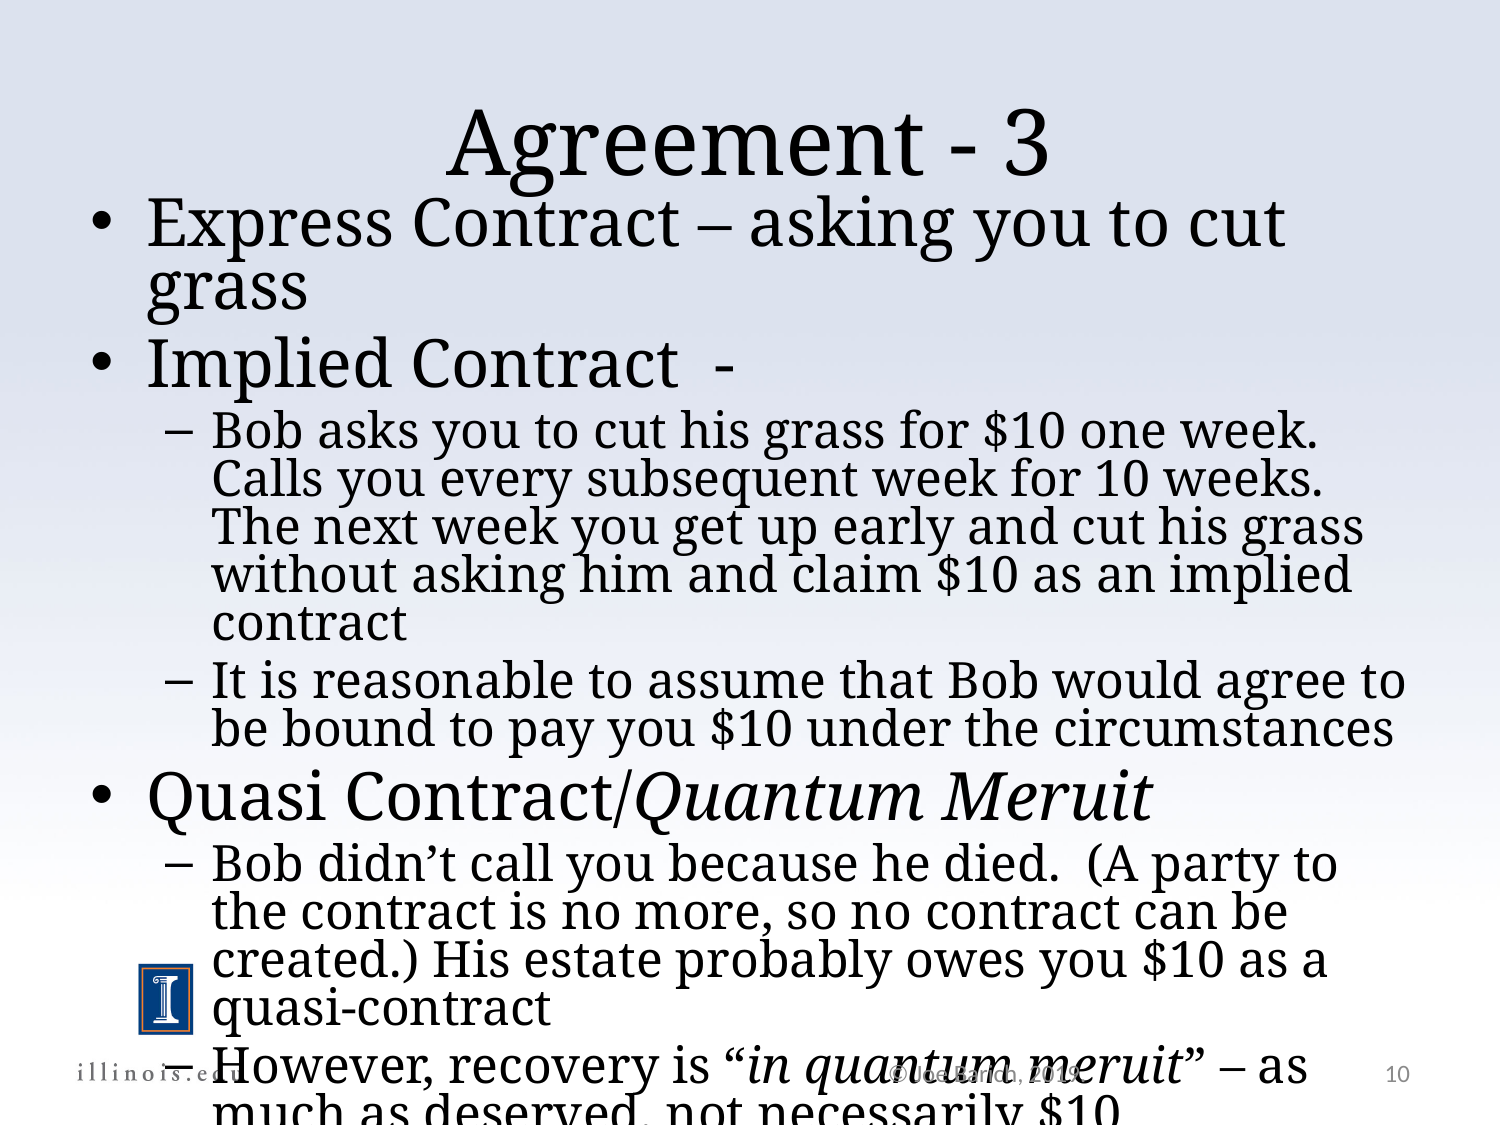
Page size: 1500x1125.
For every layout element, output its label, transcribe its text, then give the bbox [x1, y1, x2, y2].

picture [0, 0, 1500, 1125]
footer © Joe Barich, 2019. [750, 1042, 1225, 1103]
slide_number 10 [1250, 1042, 1425, 1103]
list Express Contract – asking you to cut grass Implied Contract - Bob asks you to cut his grass for $10 one week. Calls you every subsequent week for 10 weeks. The next week you get up early and cut his grass without asking him and claim $10 as an implied contract It is reasonable to assume that Bob would agree to be bound to pay you $10 under the circumstances Quasi Contract/Quantum Meruit Bob didn’t call you because he died. (A party to the contract is no more, so no contract can be created.) His estate probably owes you $10 as a quasi-contract However, recovery is “in quantum meruit” – as much as deserved, not necessarily $10 [74, 187, 1426, 876]
title Agreement - 3 [74, 44, 1426, 187]
